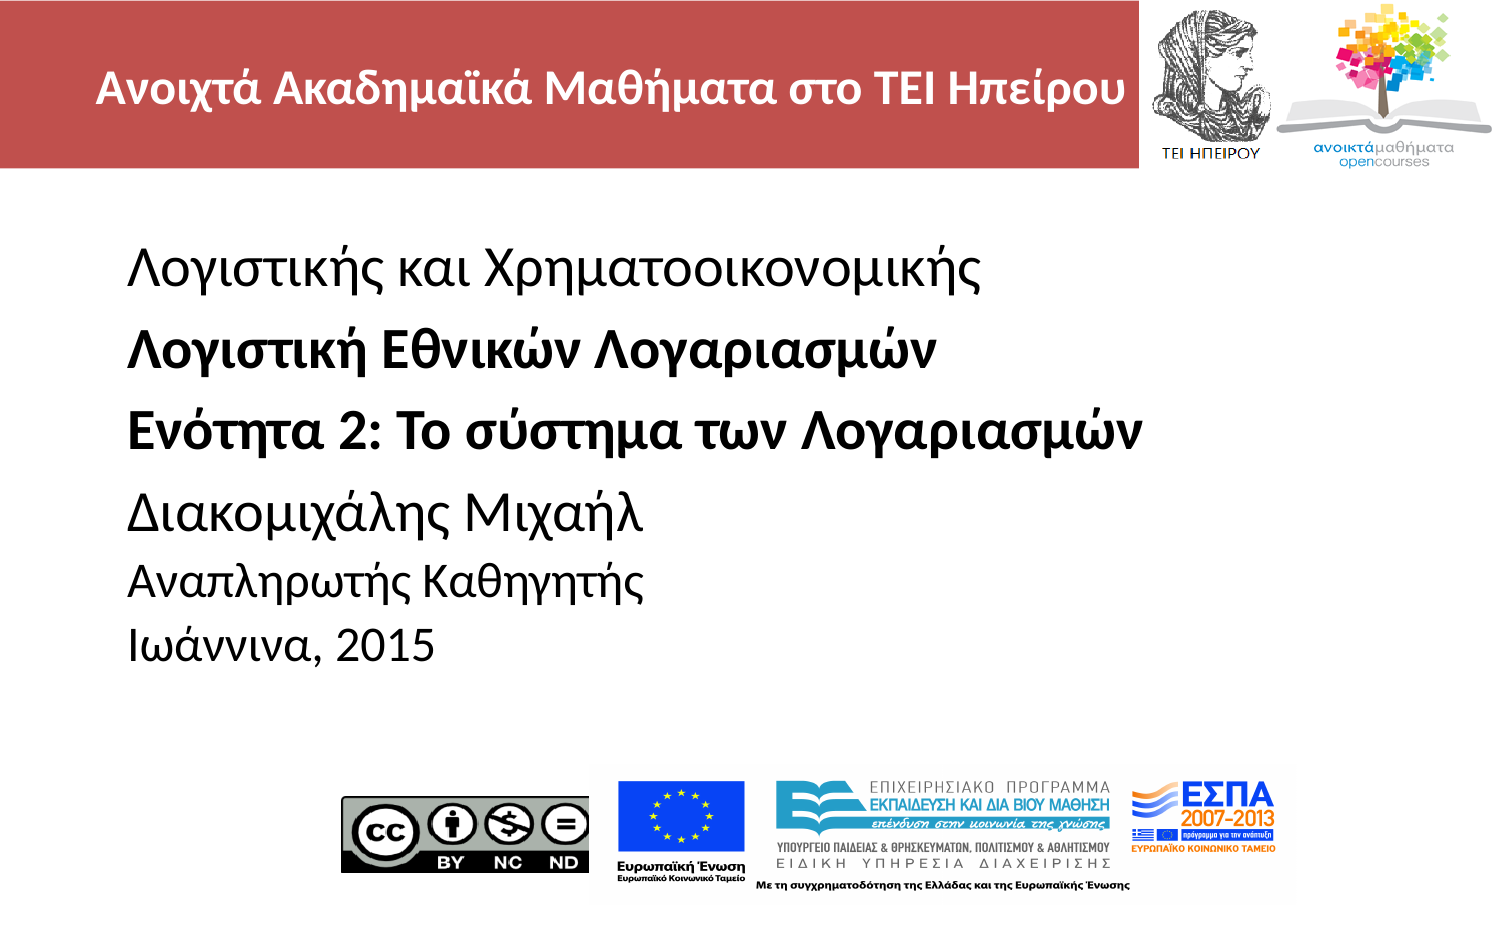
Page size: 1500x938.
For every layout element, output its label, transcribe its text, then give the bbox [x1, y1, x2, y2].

picture [1139, 0, 1500, 170]
text_box Ανοιχτά Ακαδημαϊκά Μαθήματα στο ΤΕΙ Ηπείρου [0, 0, 1137, 169]
subtitle Λογιστικής και Χρηματοοικονομικής Λογιστική Εθνικών Λογαριασμών Ενότητα 2: Το σύστημα των Λογαριασμών Διακομιχάλης Μιχαήλ Αναπληρωτής Καθηγητής Ιωάννινα, 2015 [112, 220, 1388, 664]
picture [341, 764, 1297, 905]
